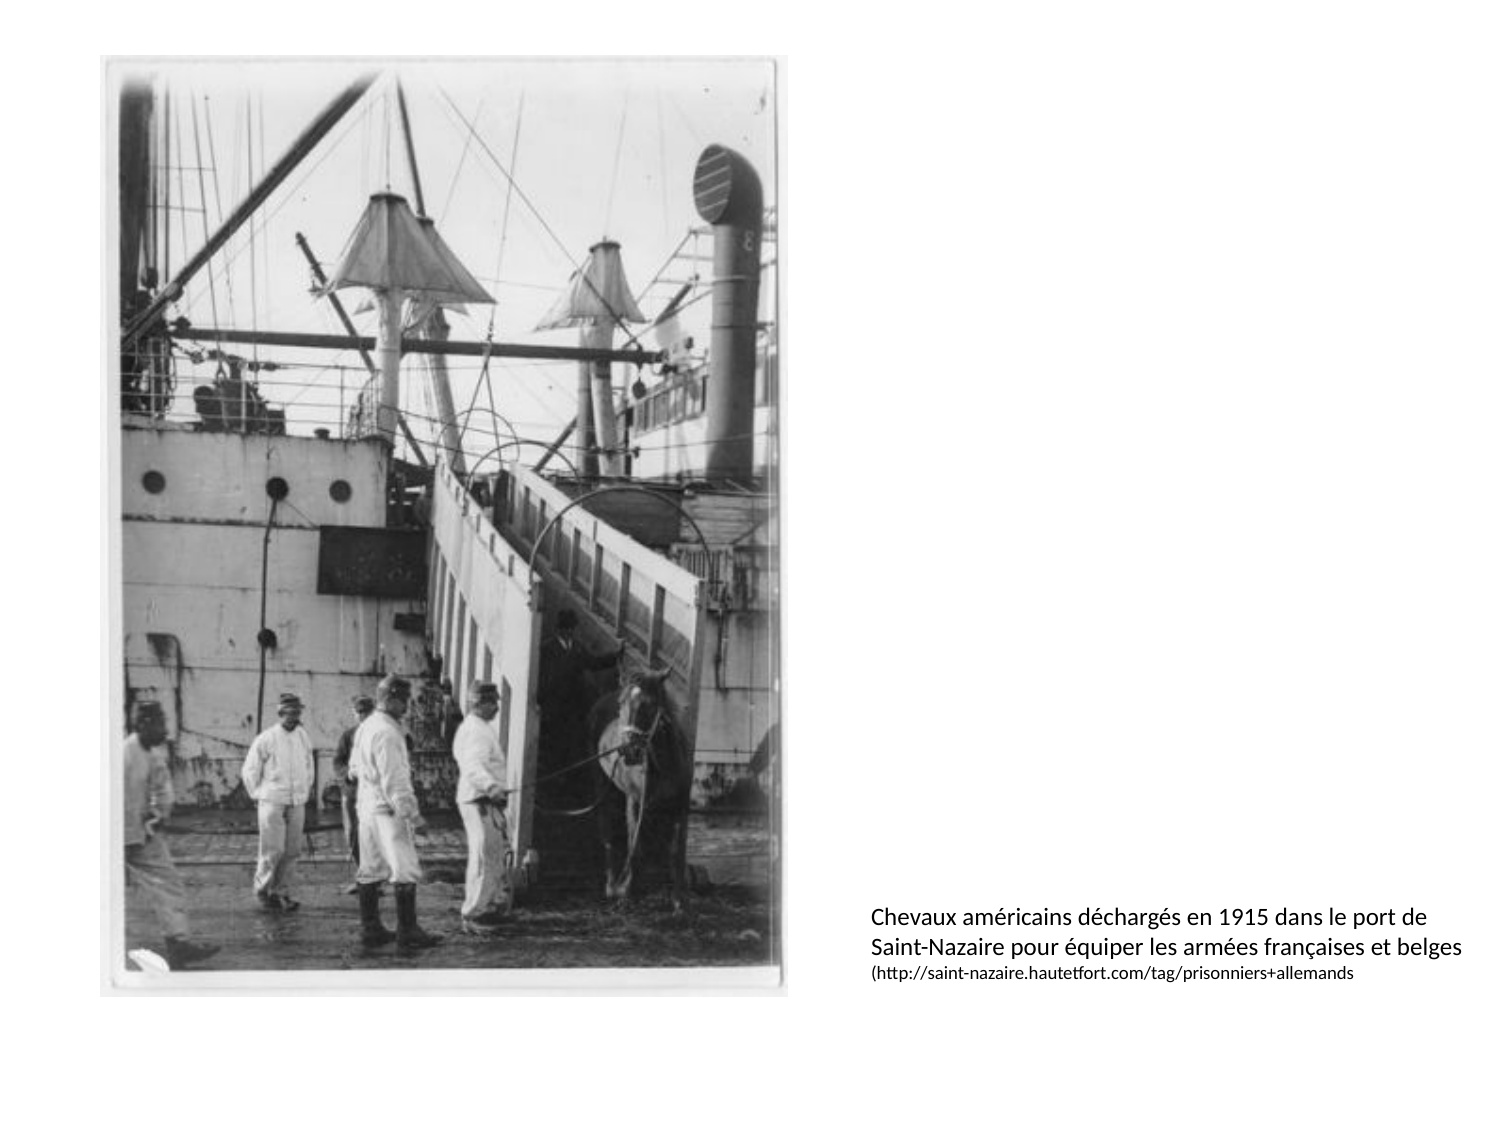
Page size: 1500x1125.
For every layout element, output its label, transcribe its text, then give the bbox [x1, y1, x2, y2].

picture [100, 55, 788, 997]
text_box Chevaux américains déchargés en 1915 dans le port de Saint-Nazaire pour équiper les armées françaises et belges (http://saint-nazaire.hautetfort.com/tag/prisonniers+allemands [856, 893, 1483, 991]
